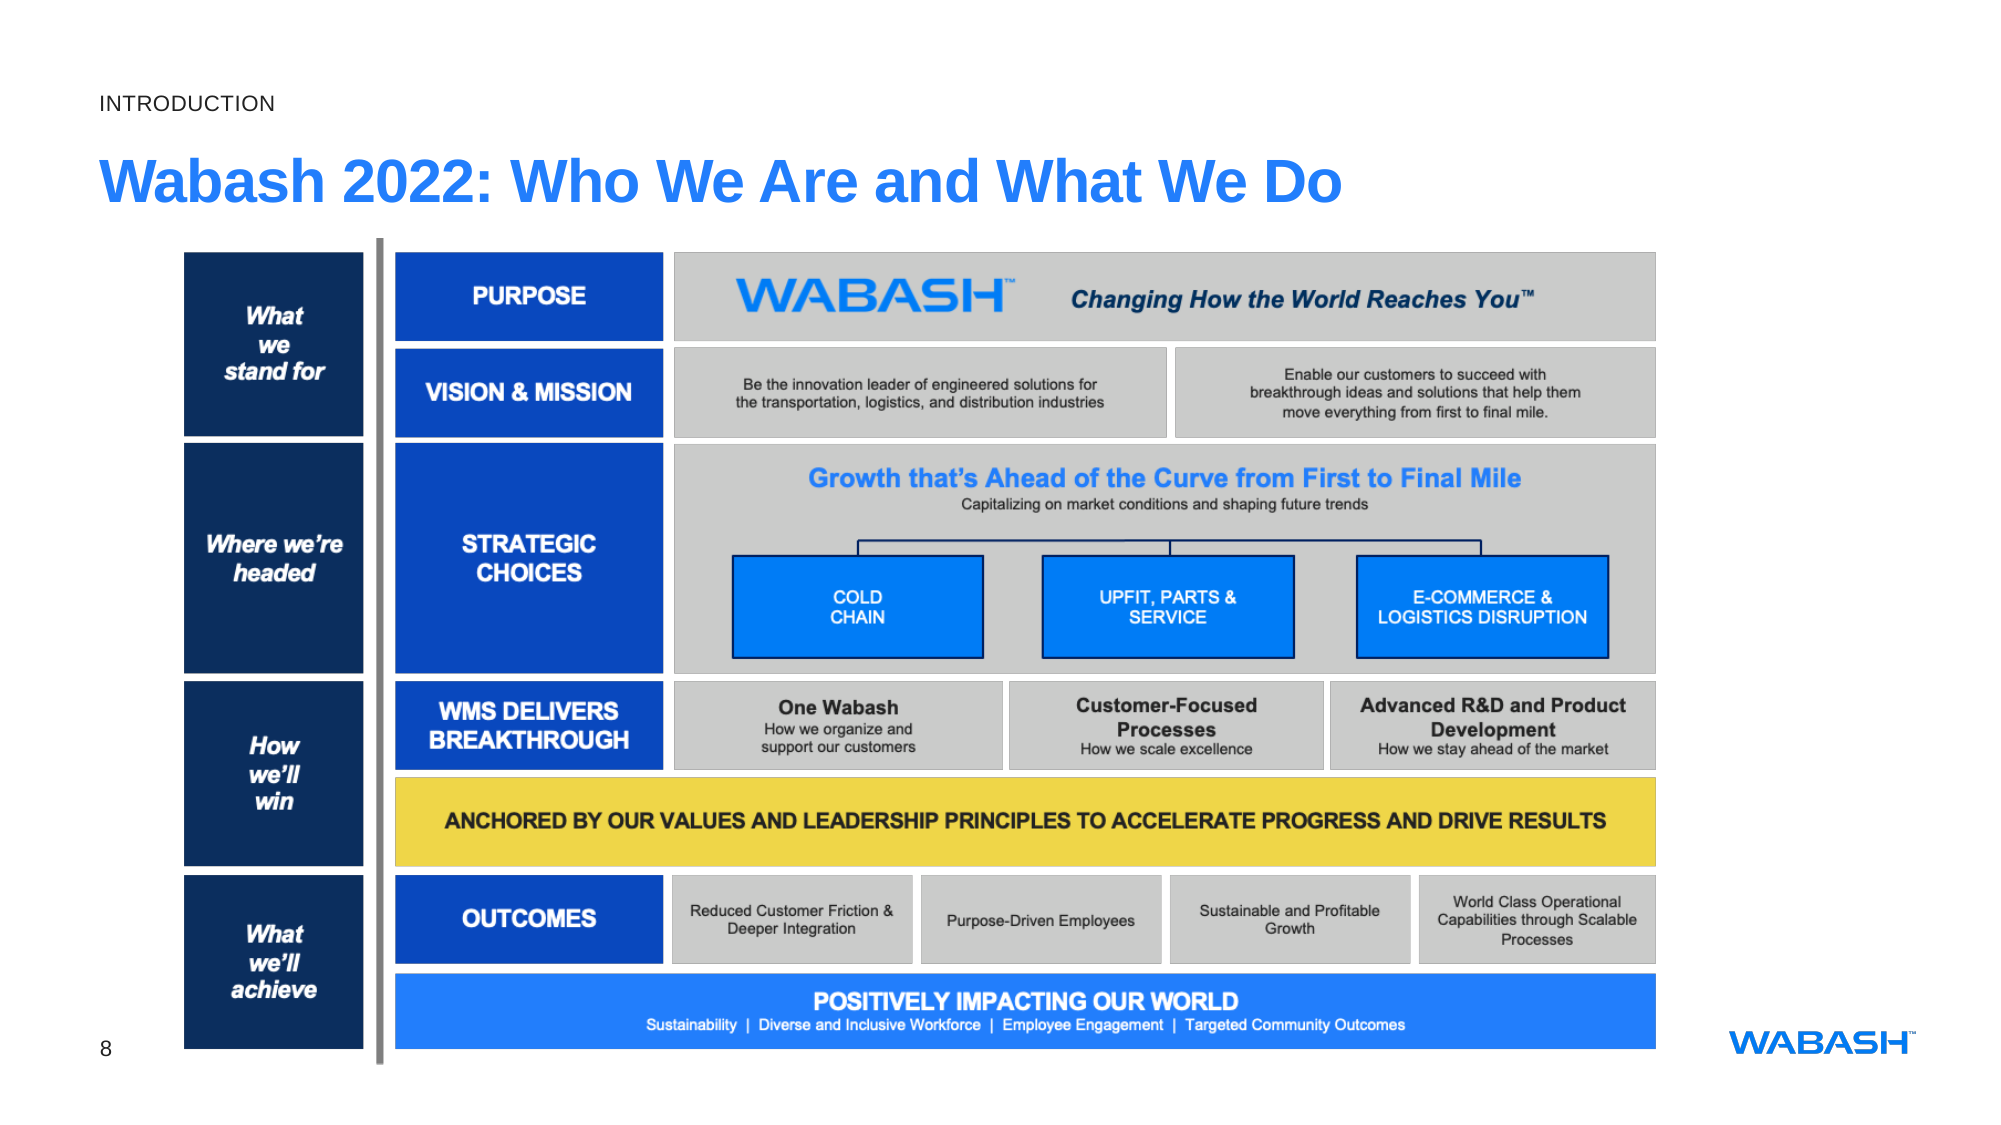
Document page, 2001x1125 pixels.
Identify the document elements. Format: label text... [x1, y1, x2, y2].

picture [1714, 1007, 1927, 1078]
picture [182, 238, 1657, 1069]
title Wabash 2022: Who We Are and What We Do [99, 149, 1900, 210]
list introduction [99, 86, 1900, 147]
